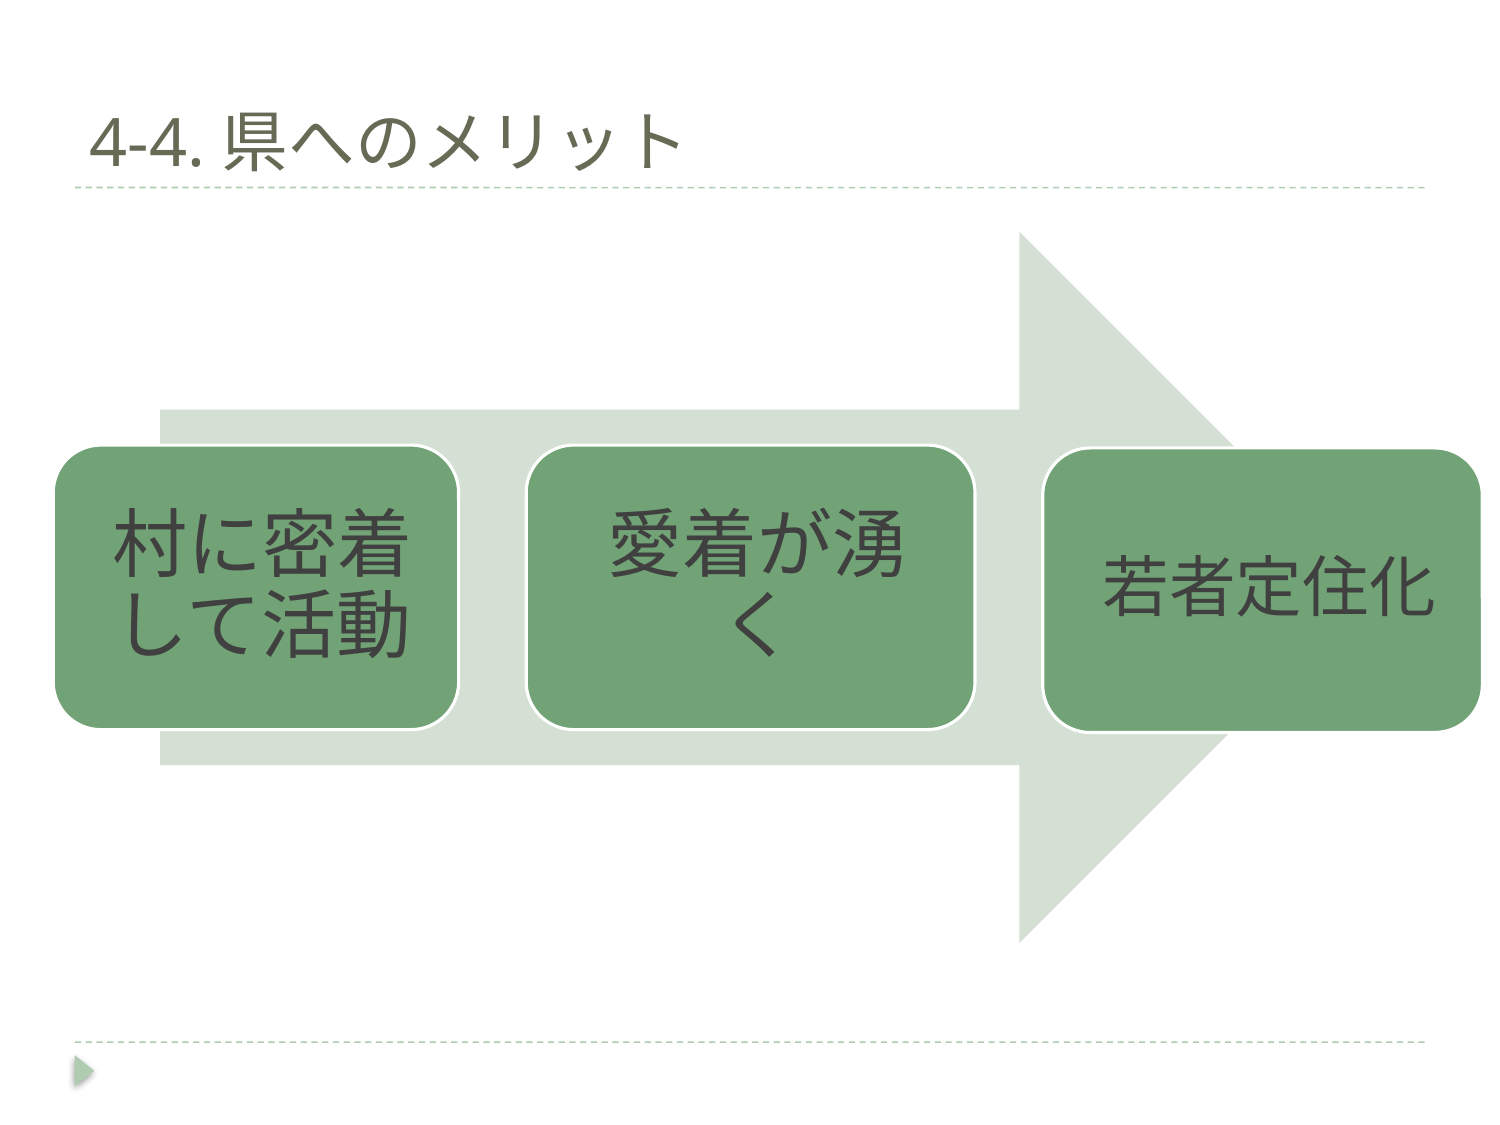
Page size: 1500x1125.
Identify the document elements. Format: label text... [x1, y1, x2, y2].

title 4-4.県へのメリット [75, 24, 1425, 188]
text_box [52, 231, 1483, 944]
